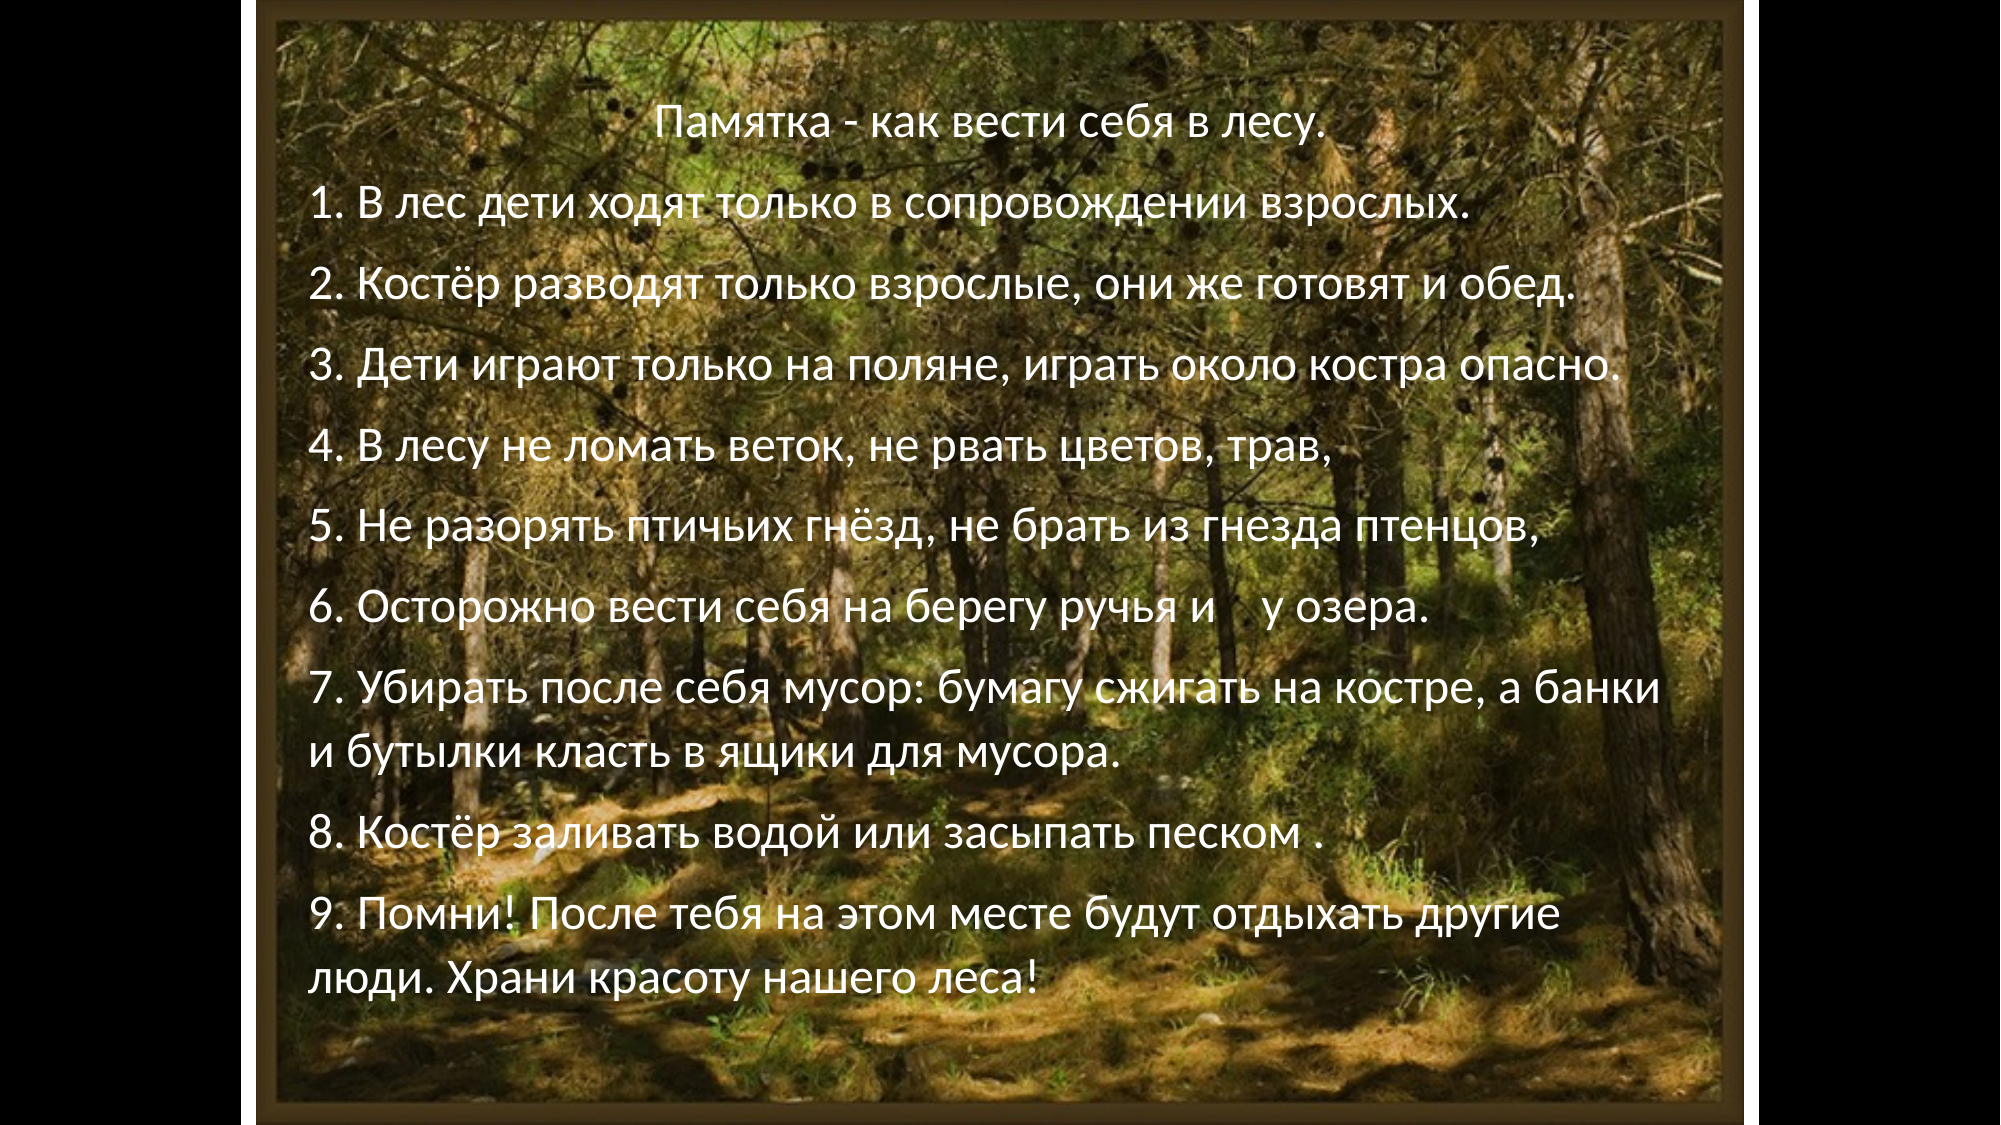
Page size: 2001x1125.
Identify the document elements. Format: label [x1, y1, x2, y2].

picture [255, 0, 1745, 1125]
